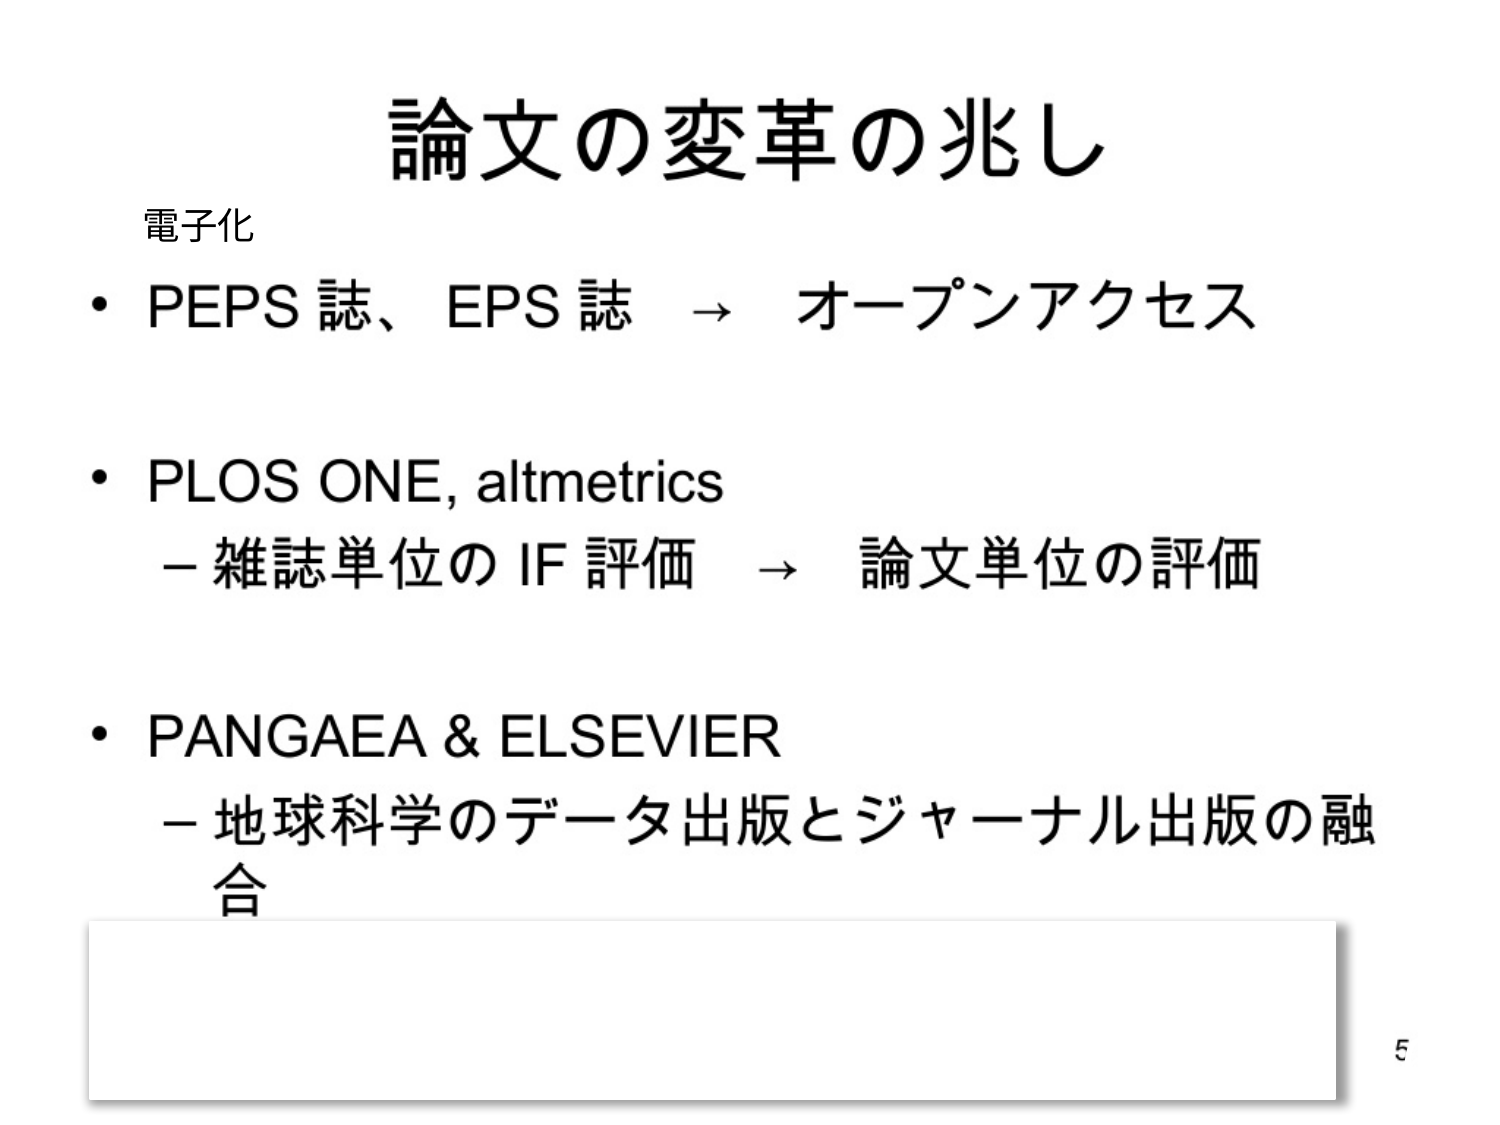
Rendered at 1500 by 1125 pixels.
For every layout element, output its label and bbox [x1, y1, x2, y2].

list [0, 0, 1500, 1125]
